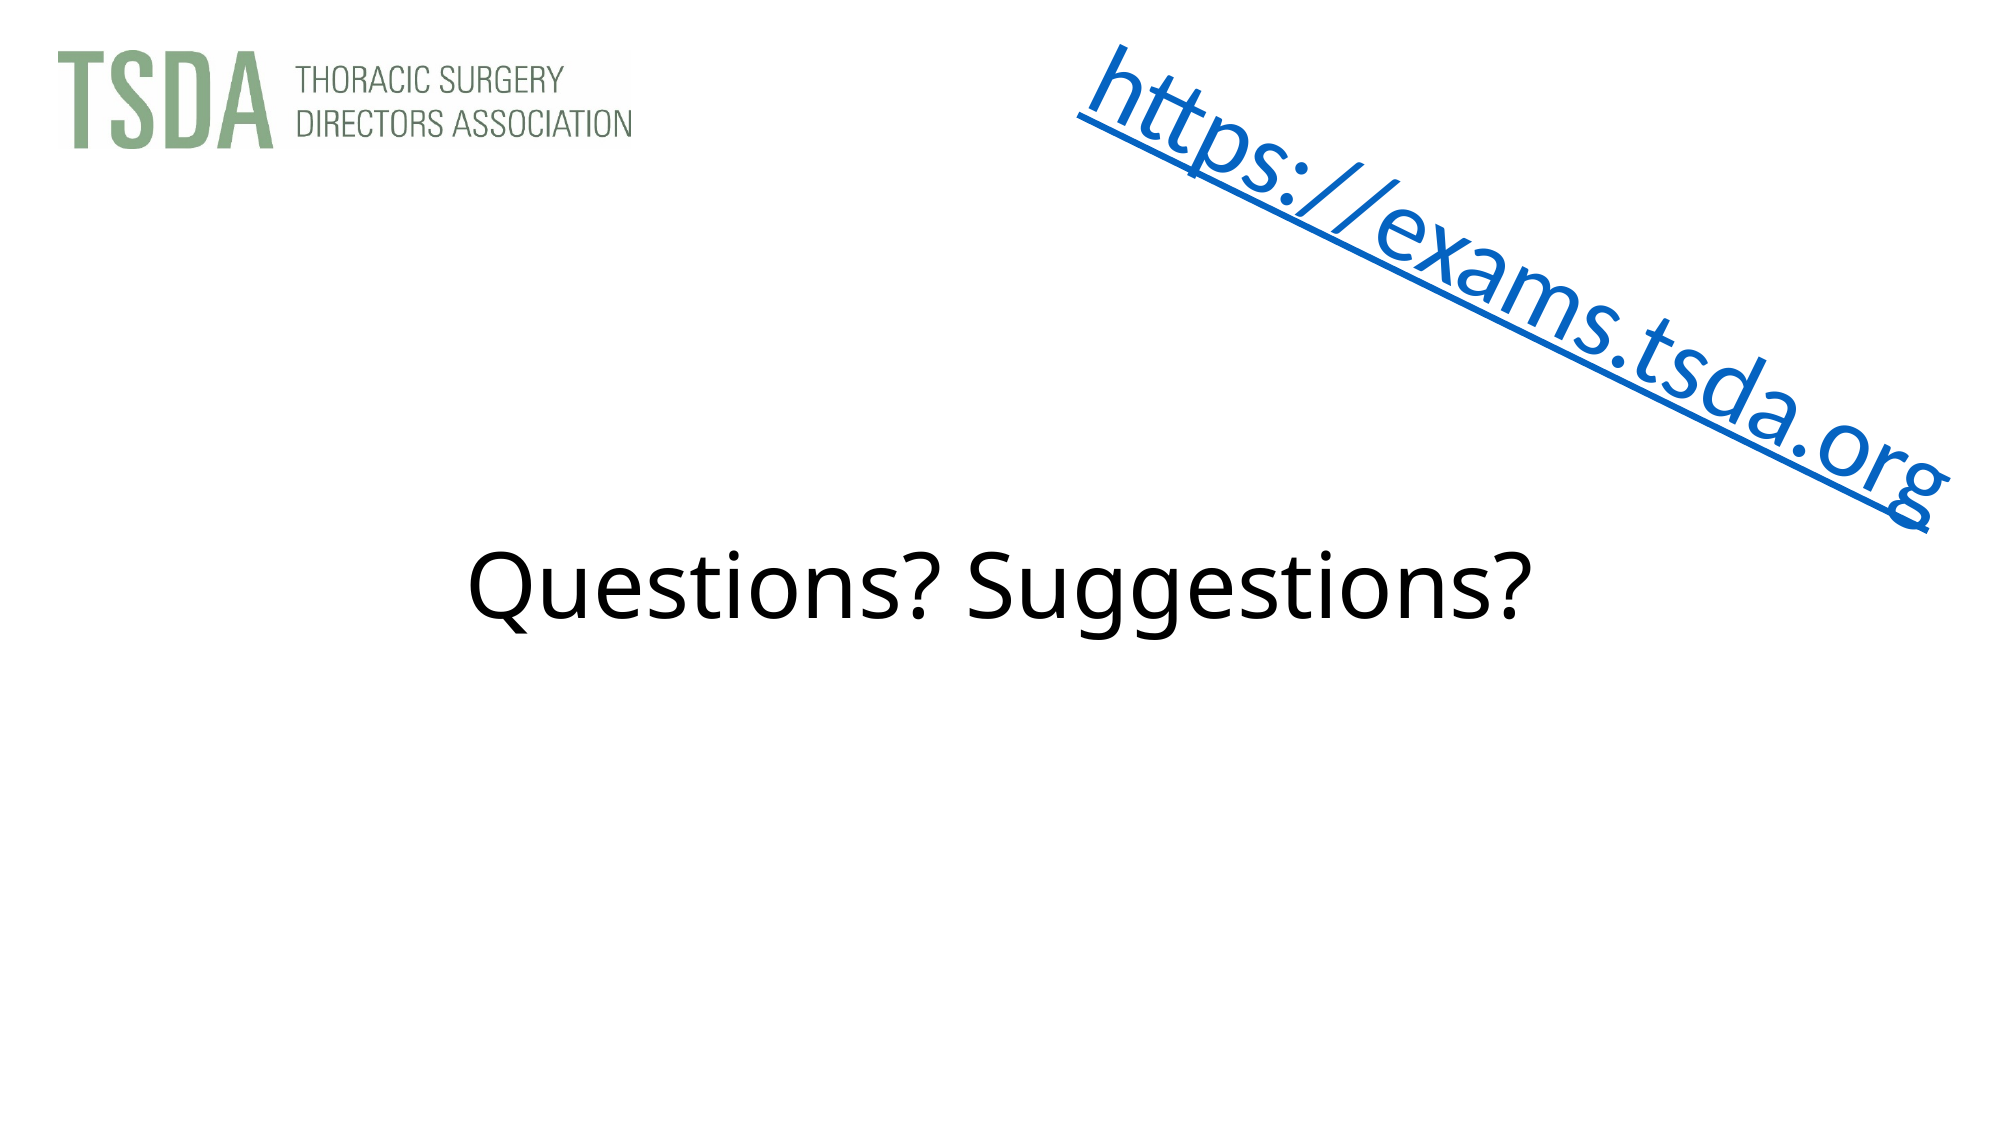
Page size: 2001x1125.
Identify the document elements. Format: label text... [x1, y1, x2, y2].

text_box https://exams.tsda.org [997, 0, 2000, 679]
title Questions? Suggestions? [137, 480, 1863, 698]
picture [58, 50, 631, 149]
